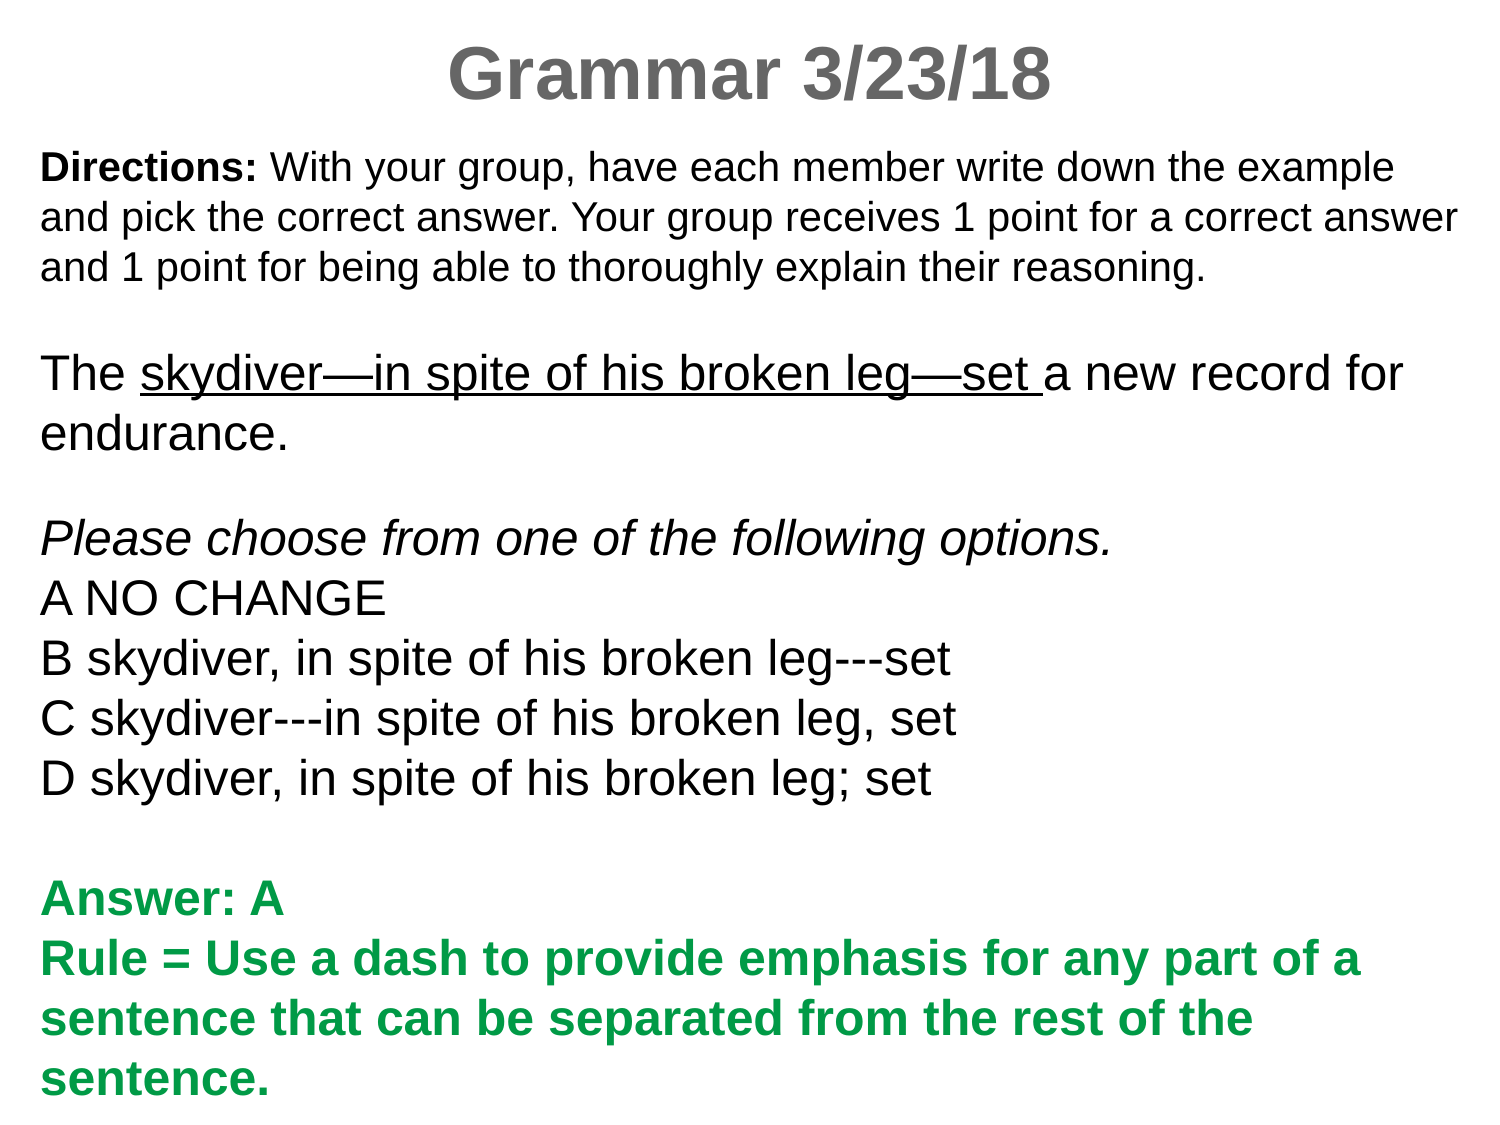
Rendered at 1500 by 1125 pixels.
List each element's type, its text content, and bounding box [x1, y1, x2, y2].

list Directions: With your group, have each member write down the example and pick the correct answer. Your group receives 1 point for a correct answer and 1 point for being able to thoroughly explain their reasoning. The skydiver—in spite of his broken leg—set a new record for endurance. Please choose from one of the following options. A NO CHANGE B skydiver, in spite of his broken leg---set C skydiver---in spite of his broken leg, set D skydiver, in spite of his broken leg; set Answer: A Rule = Use a dash to provide emphasis for any part of a sentence that can be separated from the rest of the sentence. [24, 125, 1475, 863]
title Grammar 3/23/18 [75, 37, 1425, 102]
